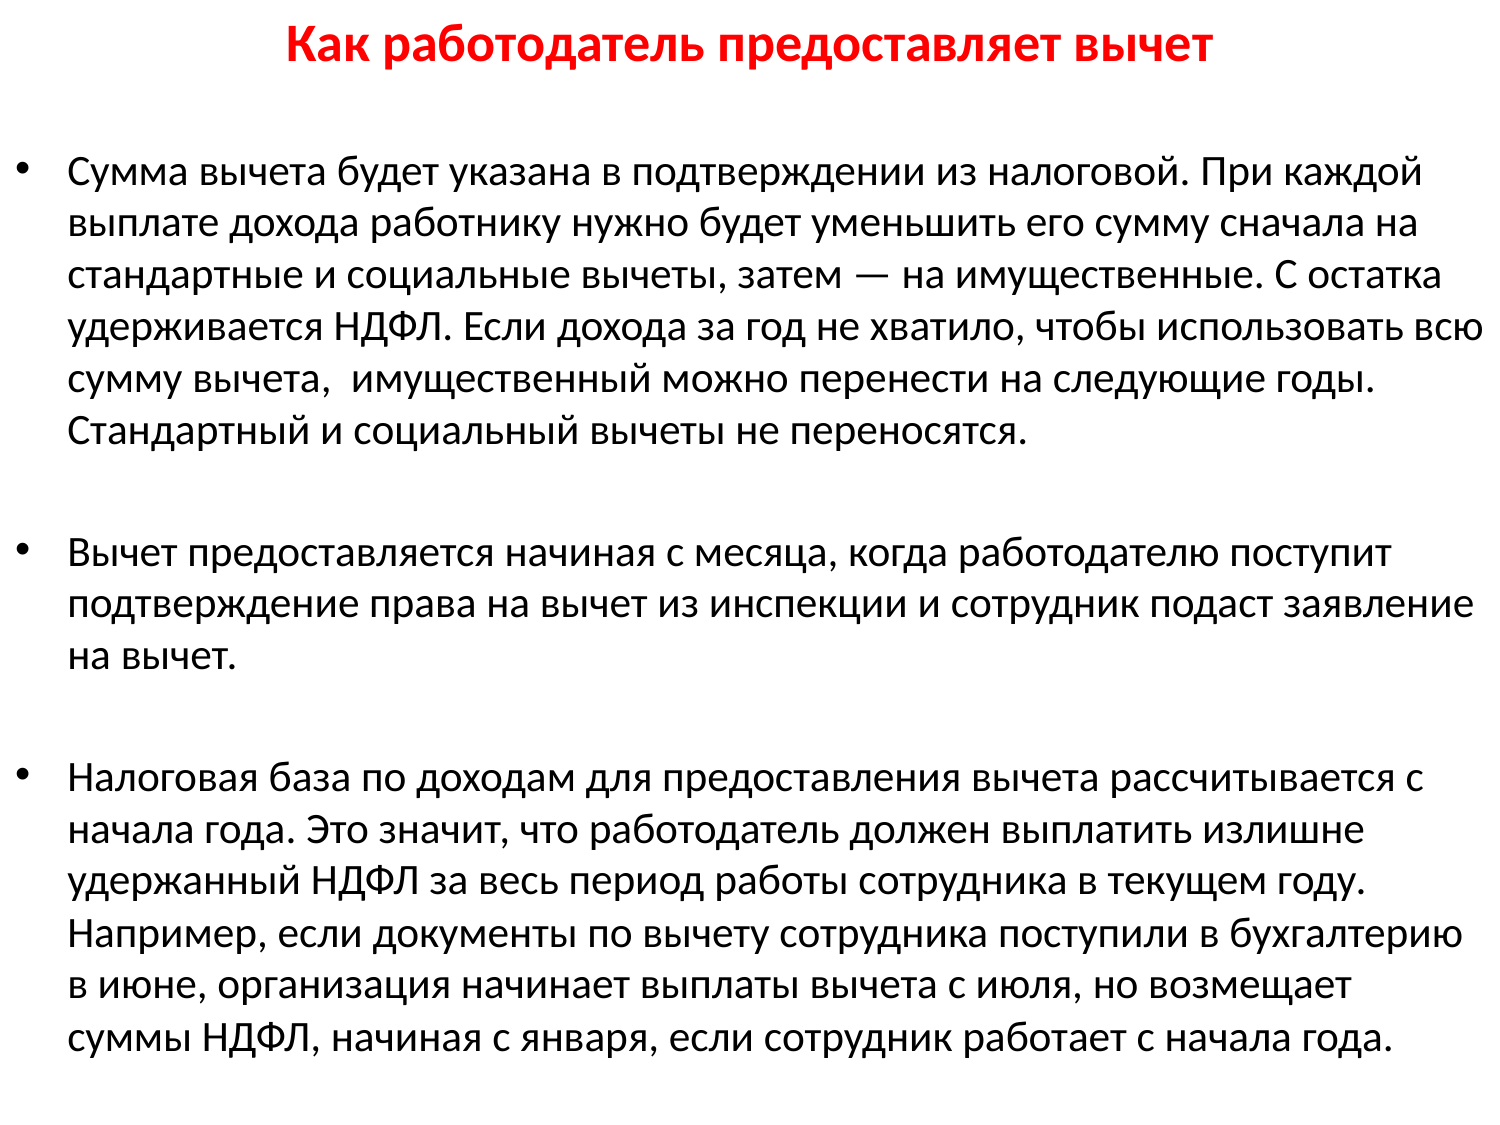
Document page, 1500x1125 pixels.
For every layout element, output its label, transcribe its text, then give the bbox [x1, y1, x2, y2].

list Как работодатель предоставляет вычет Сумма вычета будет указана в подтверждении из налоговой. При каждой выплате дохода работнику нужно будет уменьшить его сумму сначала на стандартные и социальные вычеты, затем — на имущественные. С остатка удерживается НДФЛ. Если дохода за год не хватило, чтобы использовать всю сумму вычета, имущественный можно перенести на следующие годы. Стандартный и социальный вычеты не переносятся. Вычет предоставляется начиная с месяца, когда работодателю поступит подтверждение права на вычет из инспекции и сотрудник подаст заявление на вычет. Налоговая база по доходам для предоставления вычета рассчитывается с начала года. Это значит, что работодатель должен выплатить излишне удержанный НДФЛ за весь период работы сотрудника в текущем году. Например, если документы по вычету сотрудника поступили в бухгалтерию в июне, организация начинает выплаты вычета с июля, но возмещает суммы НДФЛ, начиная с января, если сотрудник работает с начала года. [0, 0, 1500, 1125]
